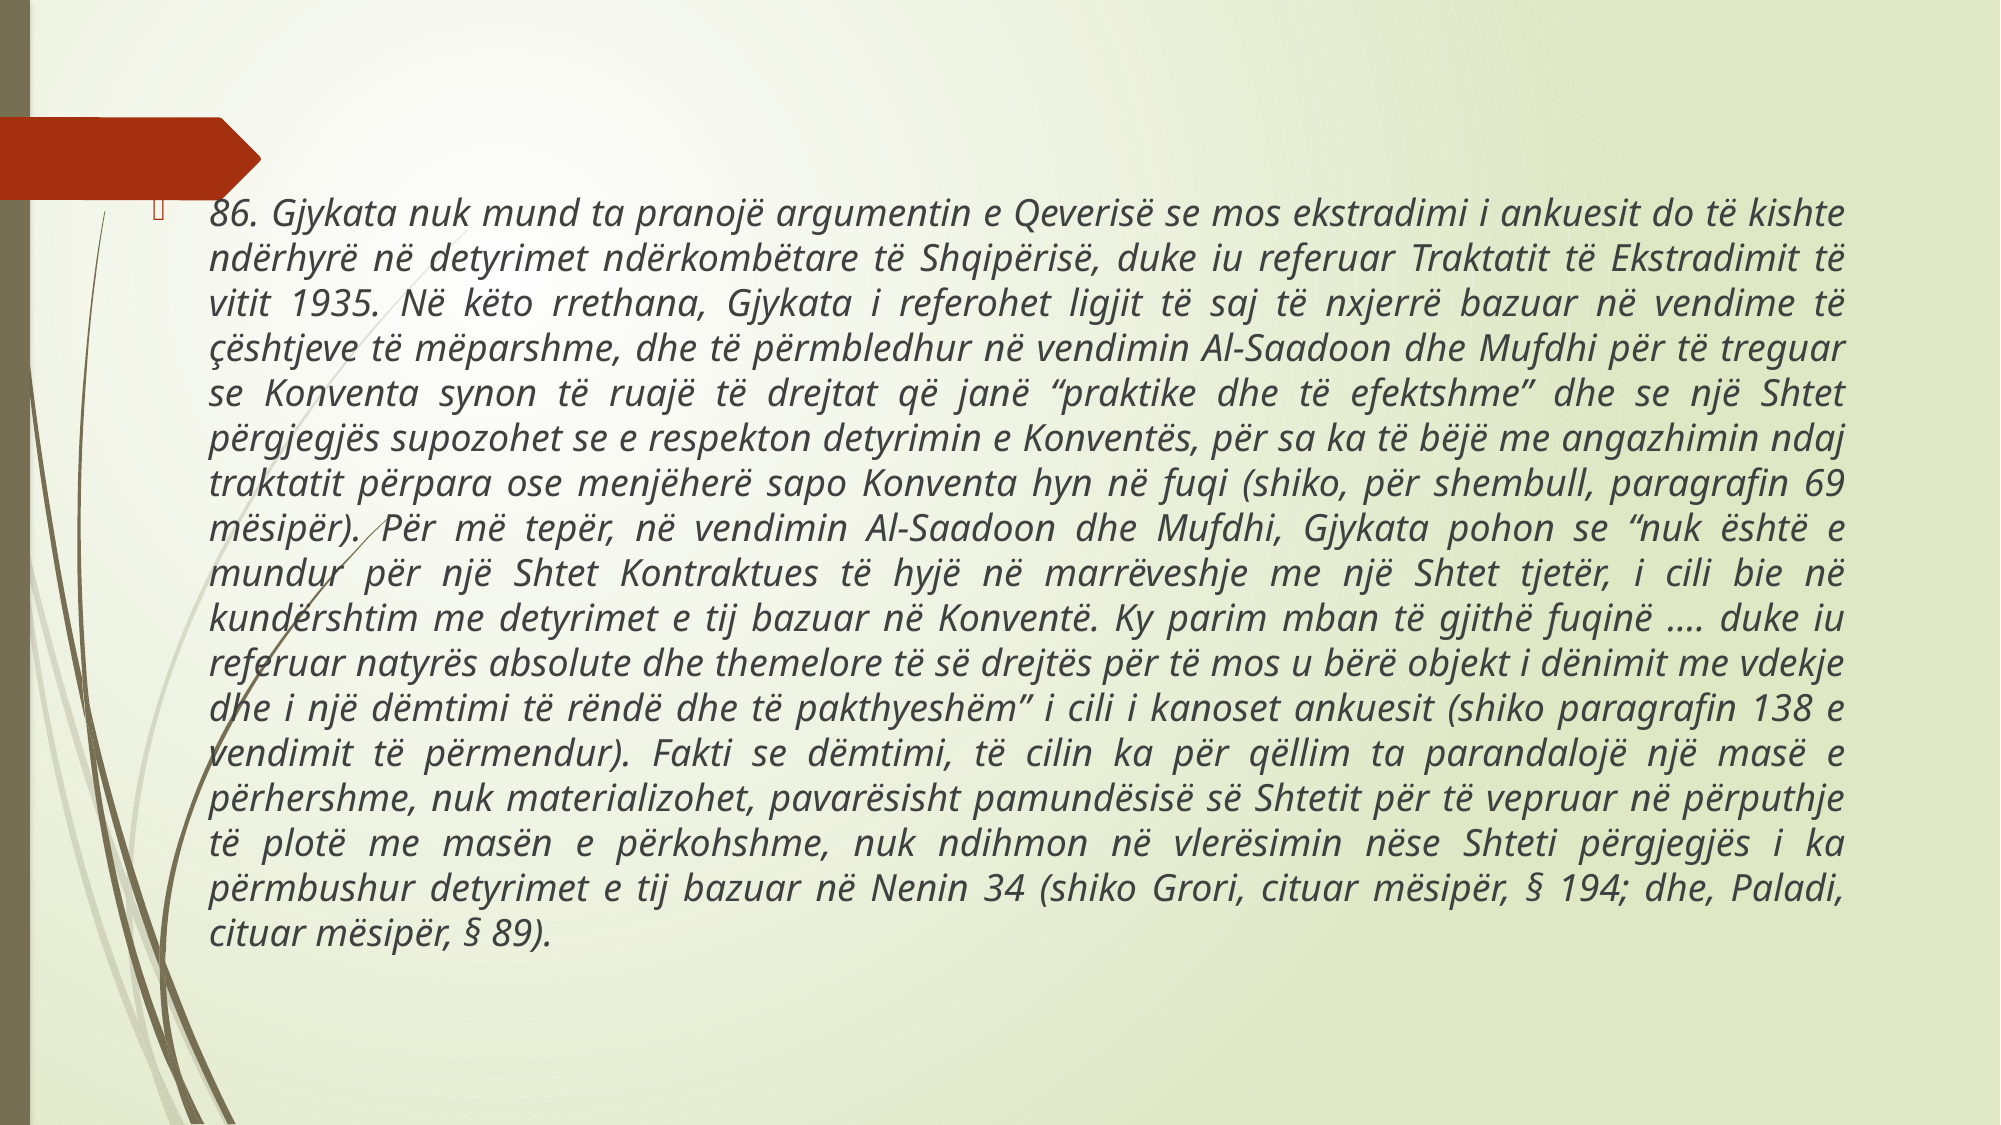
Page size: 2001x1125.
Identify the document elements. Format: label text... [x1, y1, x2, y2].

list 86. Gjykata nuk mund ta pranojë argumentin e Qeverisë se mos ekstradimi i ankuesit do të kishte ndërhyrë në detyrimet ndërkombëtare të Shqipërisë, duke iu referuar Traktatit të Ekstradimit të vitit 1935. Në këto rrethana, Gjykata i referohet ligjit të saj të nxjerrë bazuar në vendime të çështjeve të mëparshme, dhe të përmbledhur në vendimin Al-Saadoon dhe Mufdhi për të treguar se Konventa synon të ruajë të drejtat që janë “praktike dhe të efektshme” dhe se një Shtet përgjegjës supozohet se e respekton detyrimin e Konventës, për sa ka të bëjë me angazhimin ndaj traktatit përpara ose menjëherë sapo Konventa hyn në fuqi (shiko, për shembull, paragrafin 69 mësipër). Për më tepër, në vendimin Al-Saadoon dhe Mufdhi, Gjykata pohon se “nuk është e mundur për një Shtet Kontraktues të hyjë në marrëveshje me një Shtet tjetër, i cili bie në kundërshtim me detyrimet e tij bazuar në Konventë. Ky parim mban të gjithë fuqinë .... duke iu referuar natyrës absolute dhe themelore të së drejtës për të mos u bërë objekt i dënimit me vdekje dhe i një dëmtimi të rëndë dhe të pakthyeshëm” i cili i kanoset ankuesit (shiko paragrafin 138 e vendimit të përmendur). Fakti se dëmtimi, të cilin ka për qëllim ta parandalojë një masë e përhershme, nuk materializohet, pavarësisht pamundësisë së Shtetit për të vepruar në përputhje të plotë me masën e përkohshme, nuk ndihmon në vlerësimin nëse Shteti përgjegjës i ka përmbushur detyrimet e tij bazuar në Nenin 34 (shiko Grori, cituar mësipër, § 194; dhe, Paladi, cituar mësipër, § 89). [137, 121, 1863, 1014]
title . [137, 52, 1863, 60]
